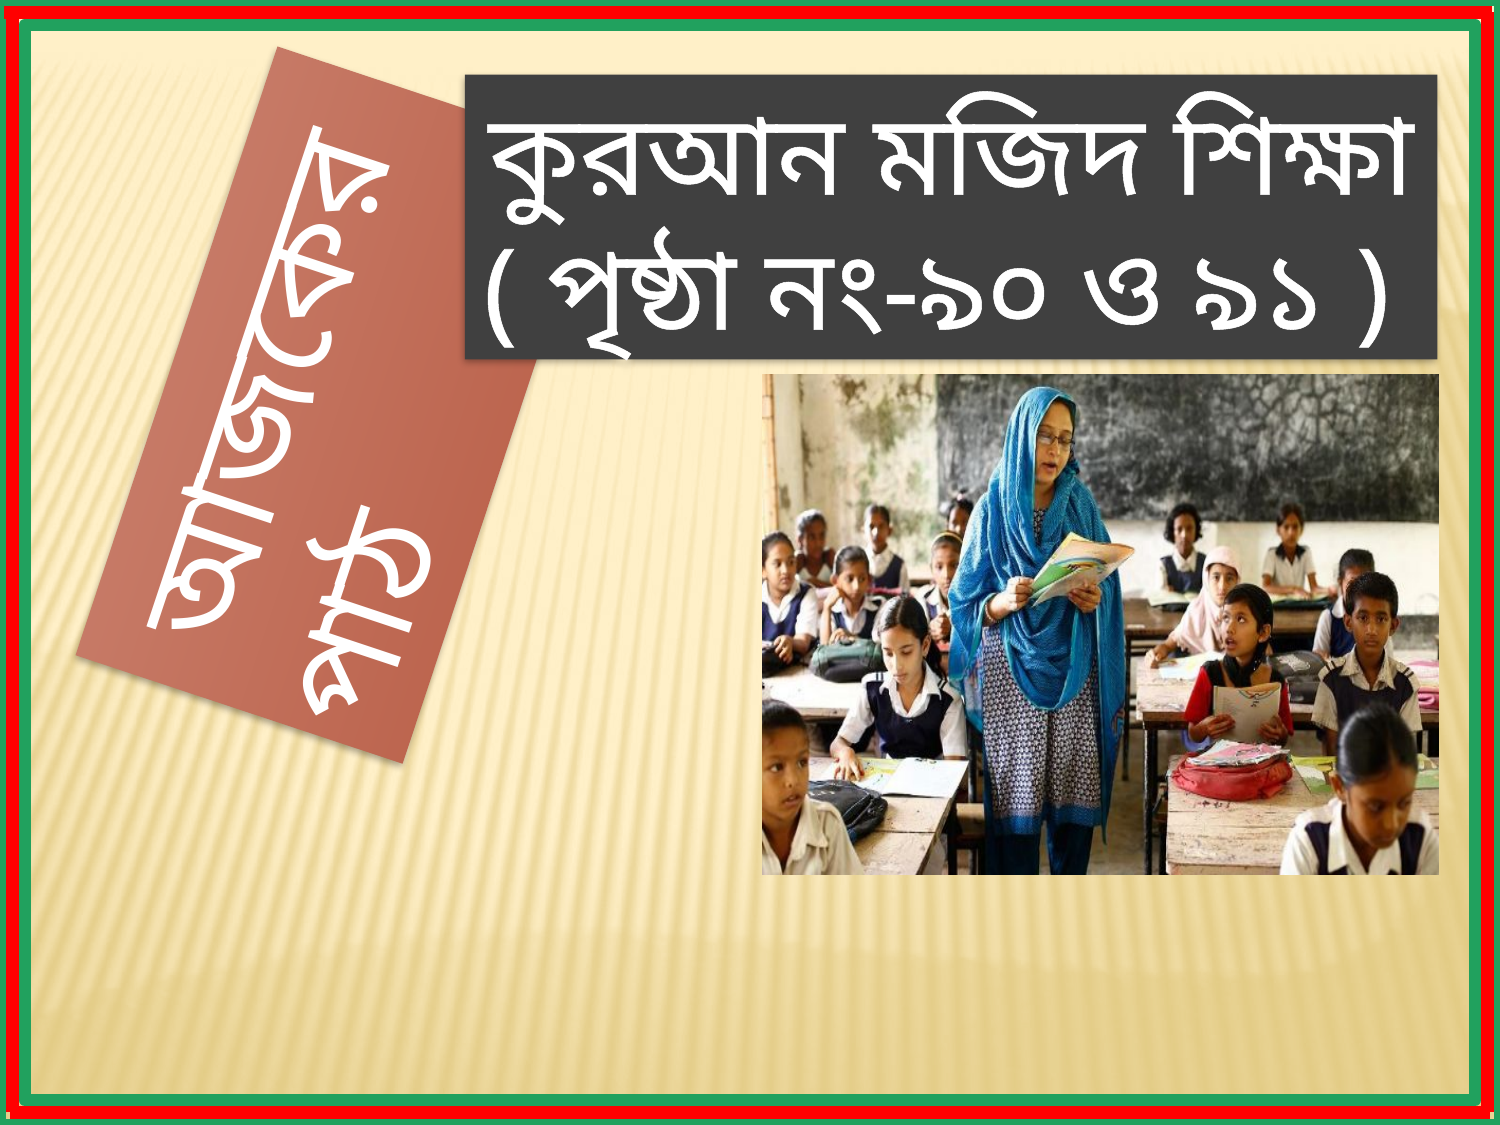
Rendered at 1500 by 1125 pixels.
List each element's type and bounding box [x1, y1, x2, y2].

text_box [0, 0, 1500, 1125]
picture [762, 374, 1440, 876]
